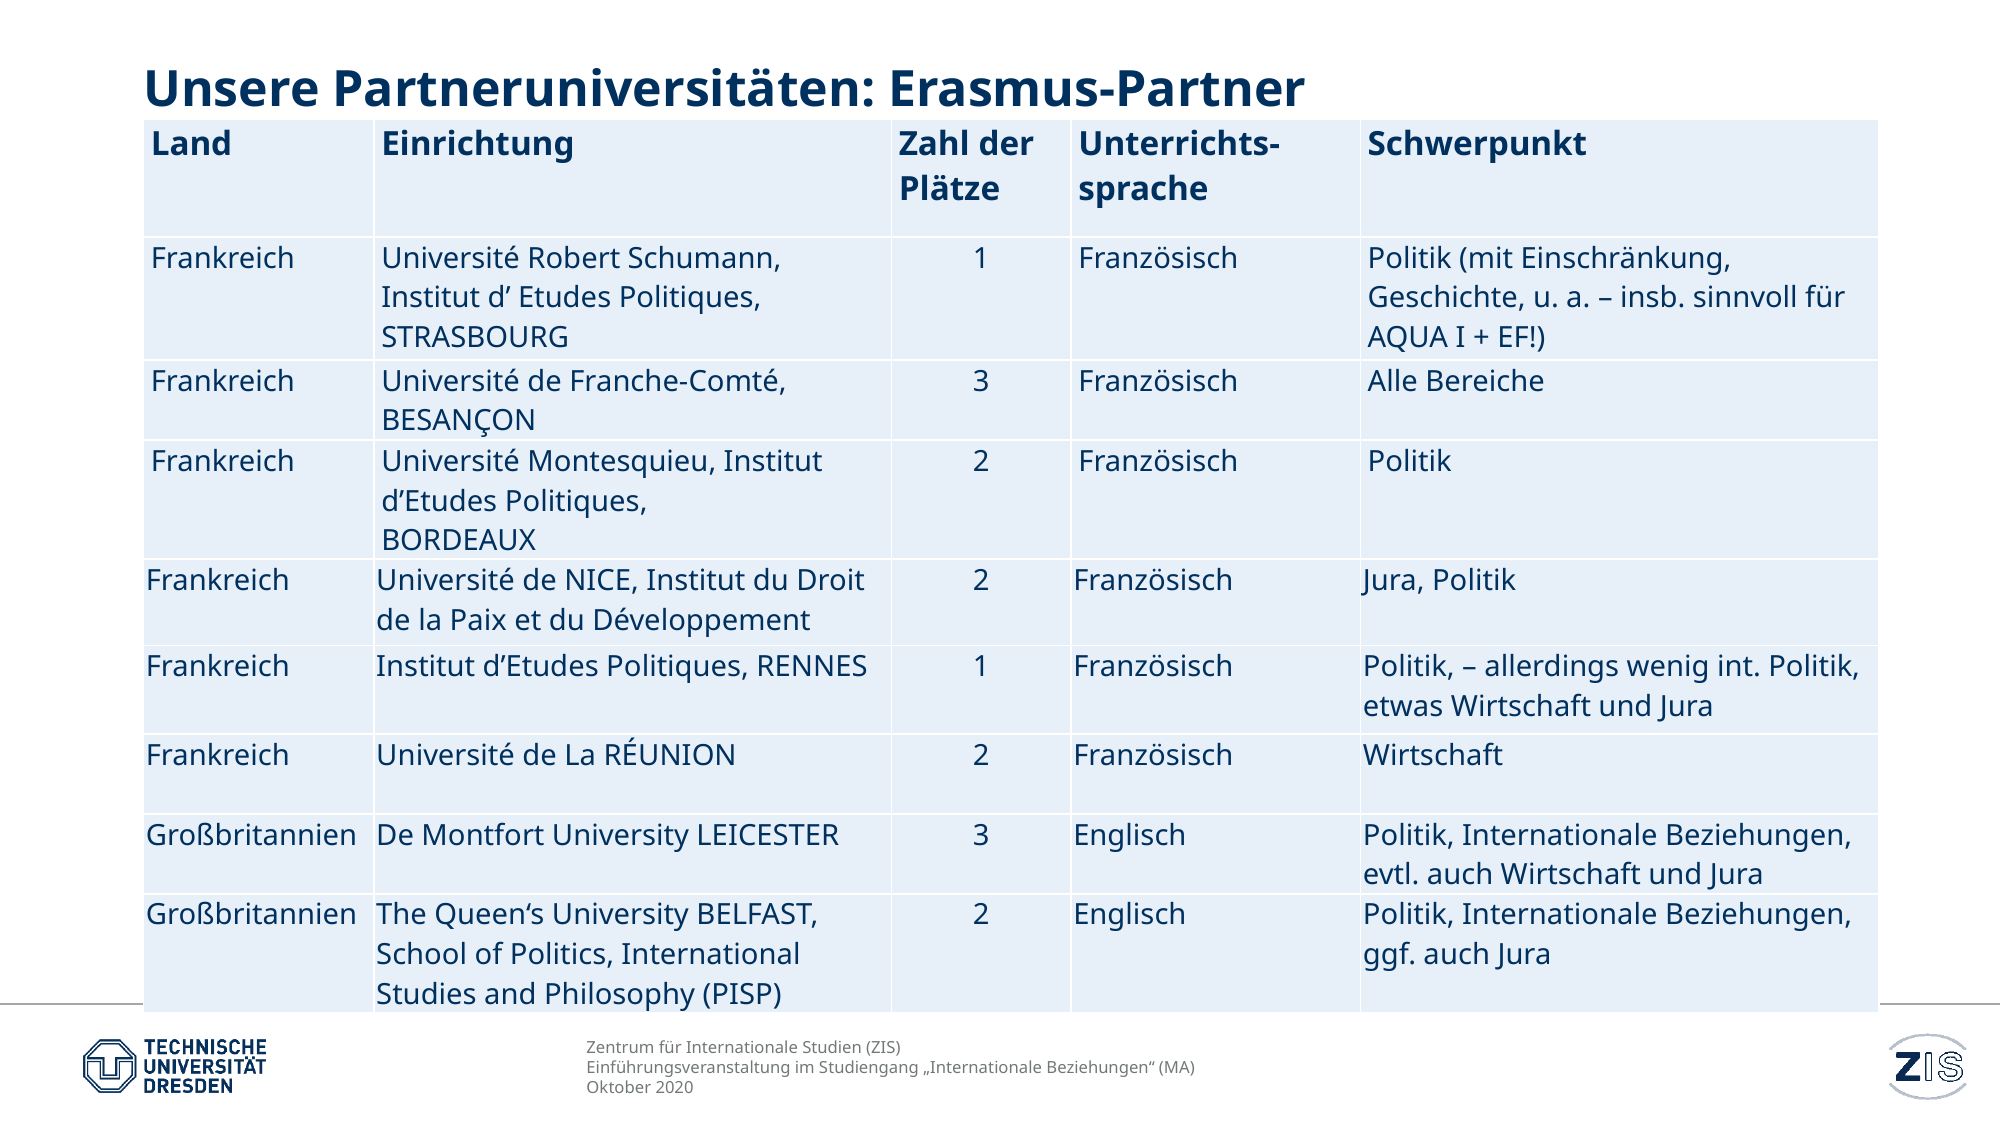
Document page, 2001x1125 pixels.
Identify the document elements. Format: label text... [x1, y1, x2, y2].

table_cell Französisch [1072, 238, 1360, 359]
table_cell 1 [892, 238, 1070, 359]
table_cell Institut d’Etudes Politiques, RENNES [375, 646, 891, 733]
table_cell Politik, – allerdings wenig int. Politik, etwas Wirtschaft und Jura [1361, 646, 1878, 733]
table_header Land [144, 120, 373, 236]
title Unsere Partneruniversitäten: Erasmus-Partner [143, 56, 1880, 119]
table_cell Französisch [1072, 361, 1360, 439]
table_cell Frankreich [144, 646, 373, 733]
table_cell Frankreich [144, 441, 373, 558]
table_cell Université de NICE, Institut du Droit de la Paix et du Développement [375, 560, 891, 645]
table_cell Université Montesquieu, Institut d’Etudes Politiques, BORDEAUX [375, 441, 891, 558]
table_cell Frankreich [144, 361, 373, 439]
table_cell De Montfort University LEICESTER [375, 815, 891, 893]
table_cell Alle Bereiche [1361, 361, 1878, 439]
table_cell 1 [892, 646, 1070, 733]
table_cell Politik [1361, 441, 1878, 558]
table_cell Französisch [1072, 646, 1360, 733]
table_cell Französisch [1072, 735, 1360, 813]
table_cell Frankreich [144, 560, 373, 645]
table_cell 2 [892, 895, 1070, 1012]
table_cell Frankreich [144, 735, 373, 813]
table_cell 2 [892, 441, 1070, 558]
table_cell Jura, Politik [1361, 560, 1878, 645]
table_cell Université de La RÉUNION [375, 735, 891, 813]
table_header Zahl der Plätze [892, 120, 1070, 236]
table_cell Politik, Internationale Beziehungen, ggf. auch Jura [1361, 895, 1878, 1012]
table_header Schwerpunkt [1361, 120, 1878, 236]
table_cell Englisch [1072, 895, 1360, 1012]
table_header Unterrichts- sprache [1072, 120, 1360, 236]
table_cell Französisch [1072, 441, 1360, 558]
table_cell Wirtschaft [1361, 735, 1878, 813]
picture [83, 1039, 266, 1093]
table_cell Frankreich [144, 238, 373, 359]
table_cell Großbritannien [144, 895, 373, 1012]
table_cell Politik (mit Einschränkung, Geschichte, u. a. – insb. sinnvoll für AQUA I + EF!) [1361, 238, 1878, 359]
table_cell 2 [892, 735, 1070, 813]
table_cell Englisch [1072, 815, 1360, 893]
table_cell Französisch [1072, 560, 1360, 645]
table_cell The Queen‘s University BELFAST, School of Politics, International Studies and Philosophy (PISP) [375, 895, 891, 1012]
picture [1879, 1017, 1977, 1115]
table_cell 3 [892, 361, 1070, 439]
table_header Einrichtung [375, 120, 891, 236]
table_cell 3 [892, 815, 1070, 893]
table_cell Großbritannien [144, 815, 373, 893]
table_cell 2 [892, 560, 1070, 645]
table_cell Université Robert Schumann, Institut d’ Etudes Politiques, STRASBOURG [375, 238, 891, 359]
table_cell Université de Franche-Comté, BESANÇON [375, 361, 891, 439]
table_cell Politik, Internationale Beziehungen, evtl. auch Wirtschaft und Jura [1361, 815, 1878, 893]
